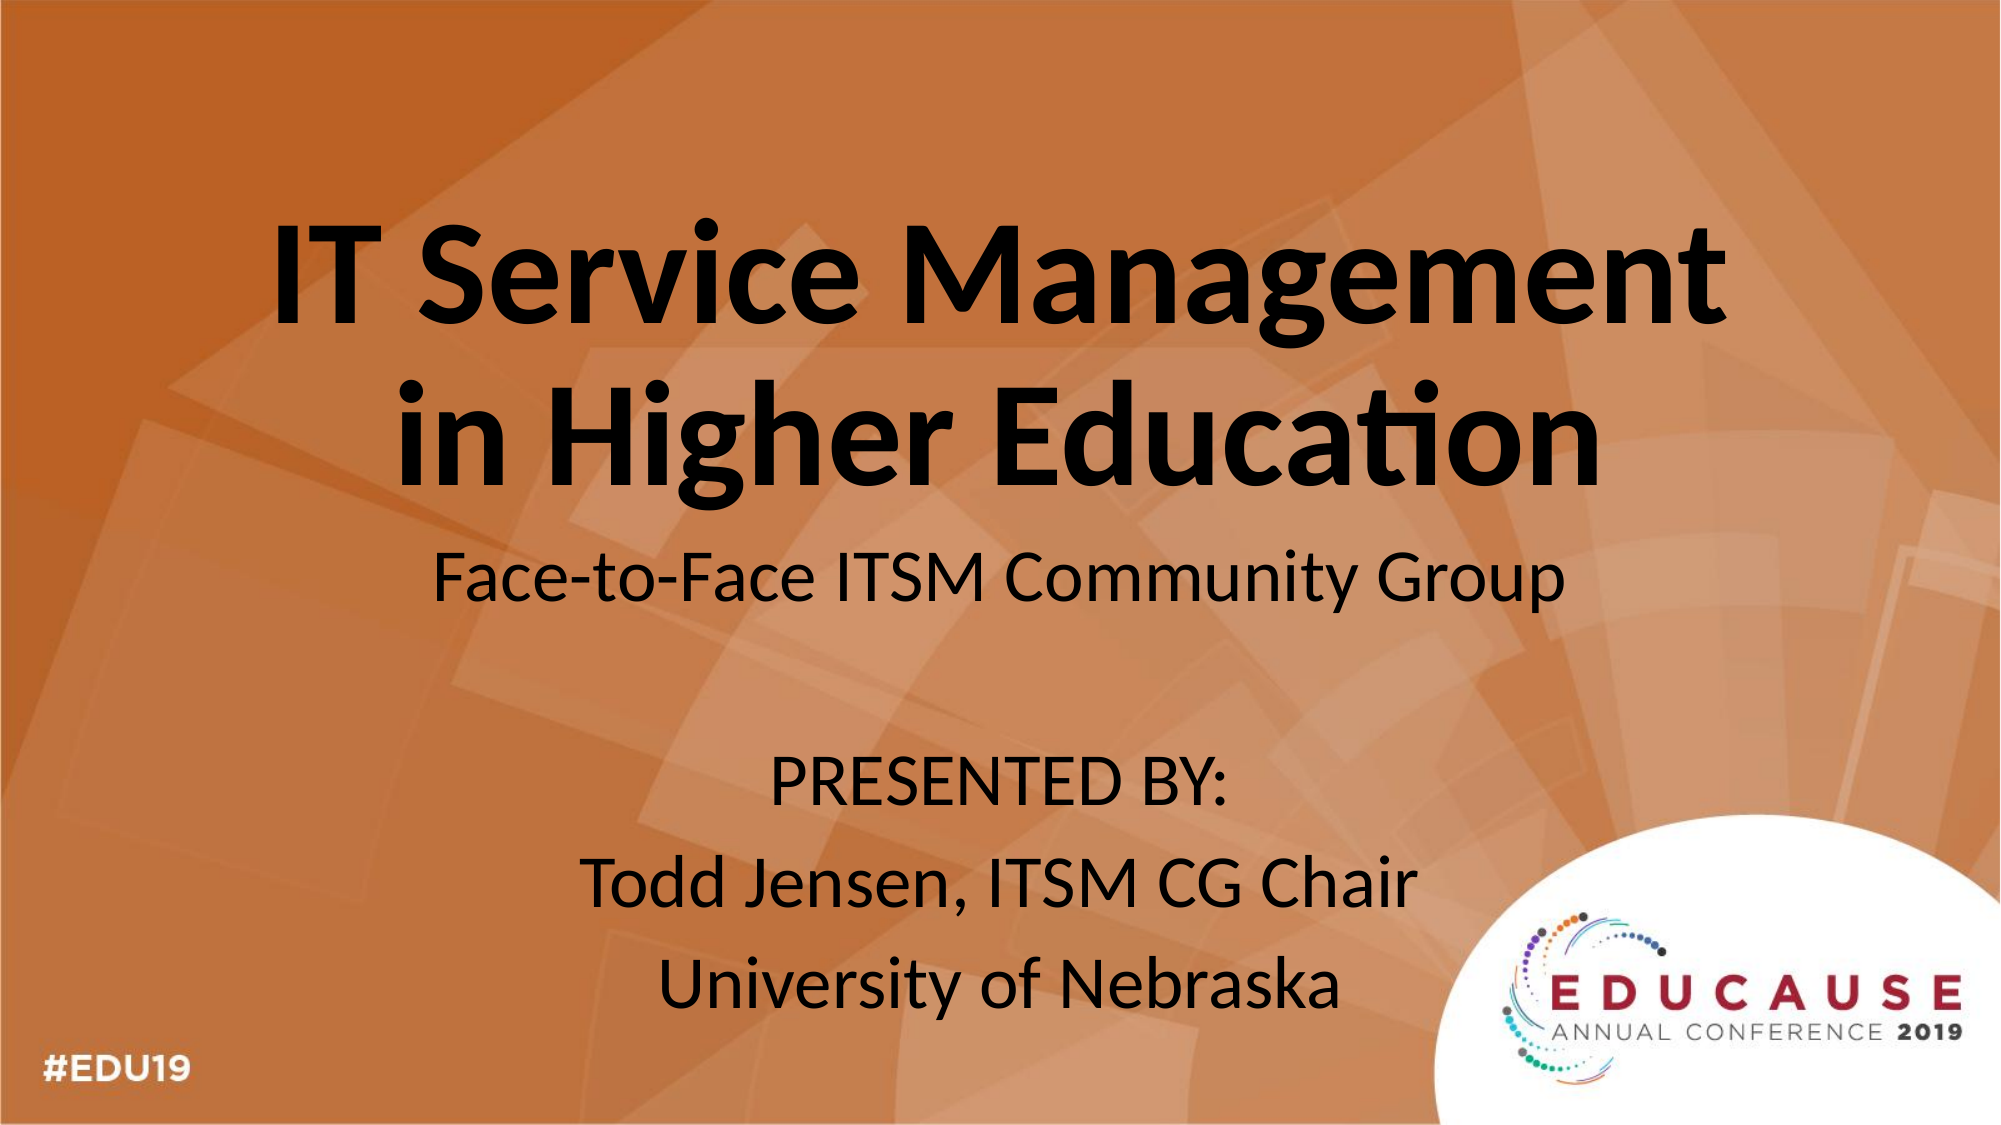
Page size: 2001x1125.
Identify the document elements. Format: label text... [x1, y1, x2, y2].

picture [0, 0, 2001, 1125]
title IT Service Management in Higher Education [137, 57, 1863, 525]
list Face-to-Face ITSM Community Group PRESENTED BY: Todd Jensen, ITSM CG Chair University of Nebraska [137, 529, 1863, 776]
